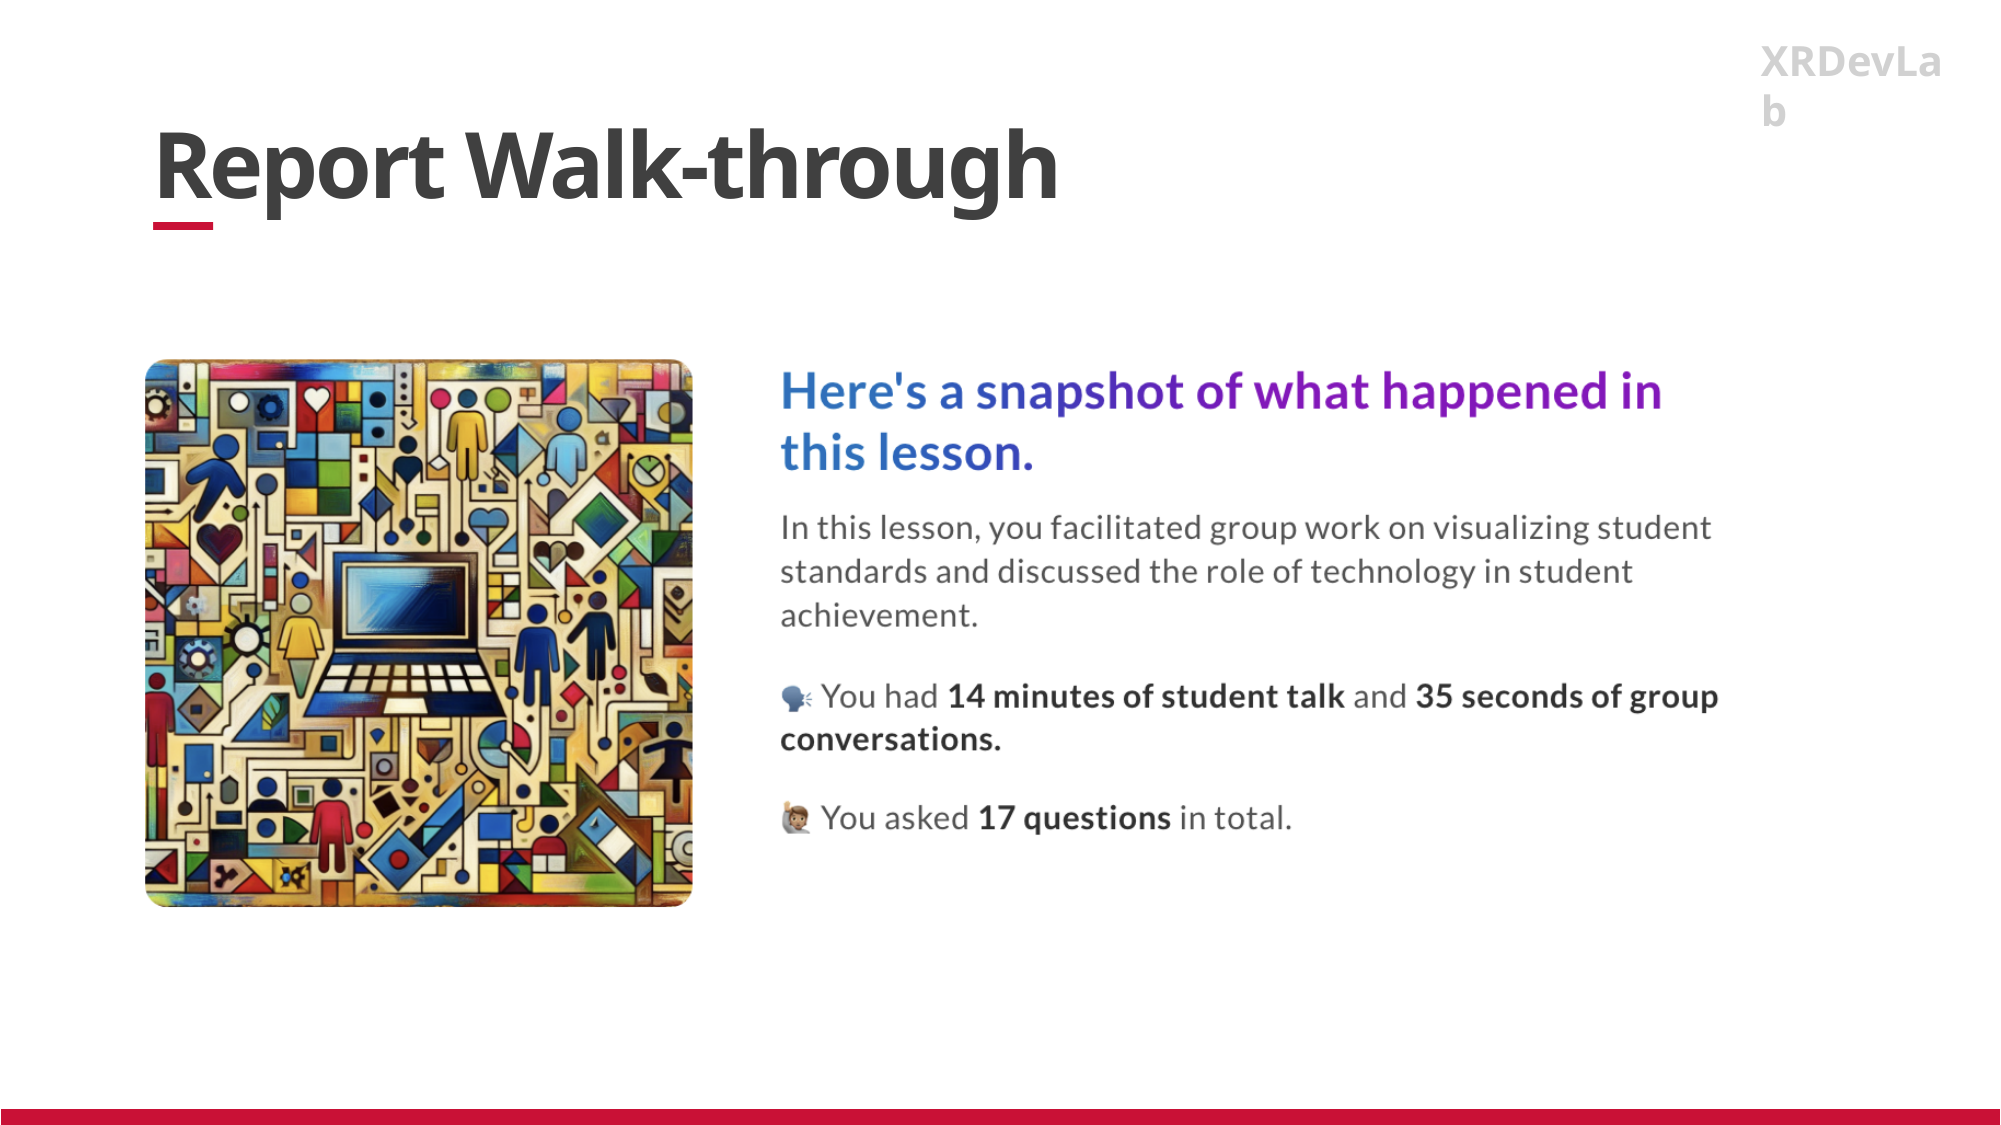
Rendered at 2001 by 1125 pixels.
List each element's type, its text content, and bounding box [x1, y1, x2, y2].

text_box [152, 221, 215, 231]
picture [85, 309, 1796, 965]
text_box XRDevLab [1746, 27, 1970, 143]
title Report Walk-through [137, 59, 1863, 278]
text_box [0, 1108, 2000, 1125]
